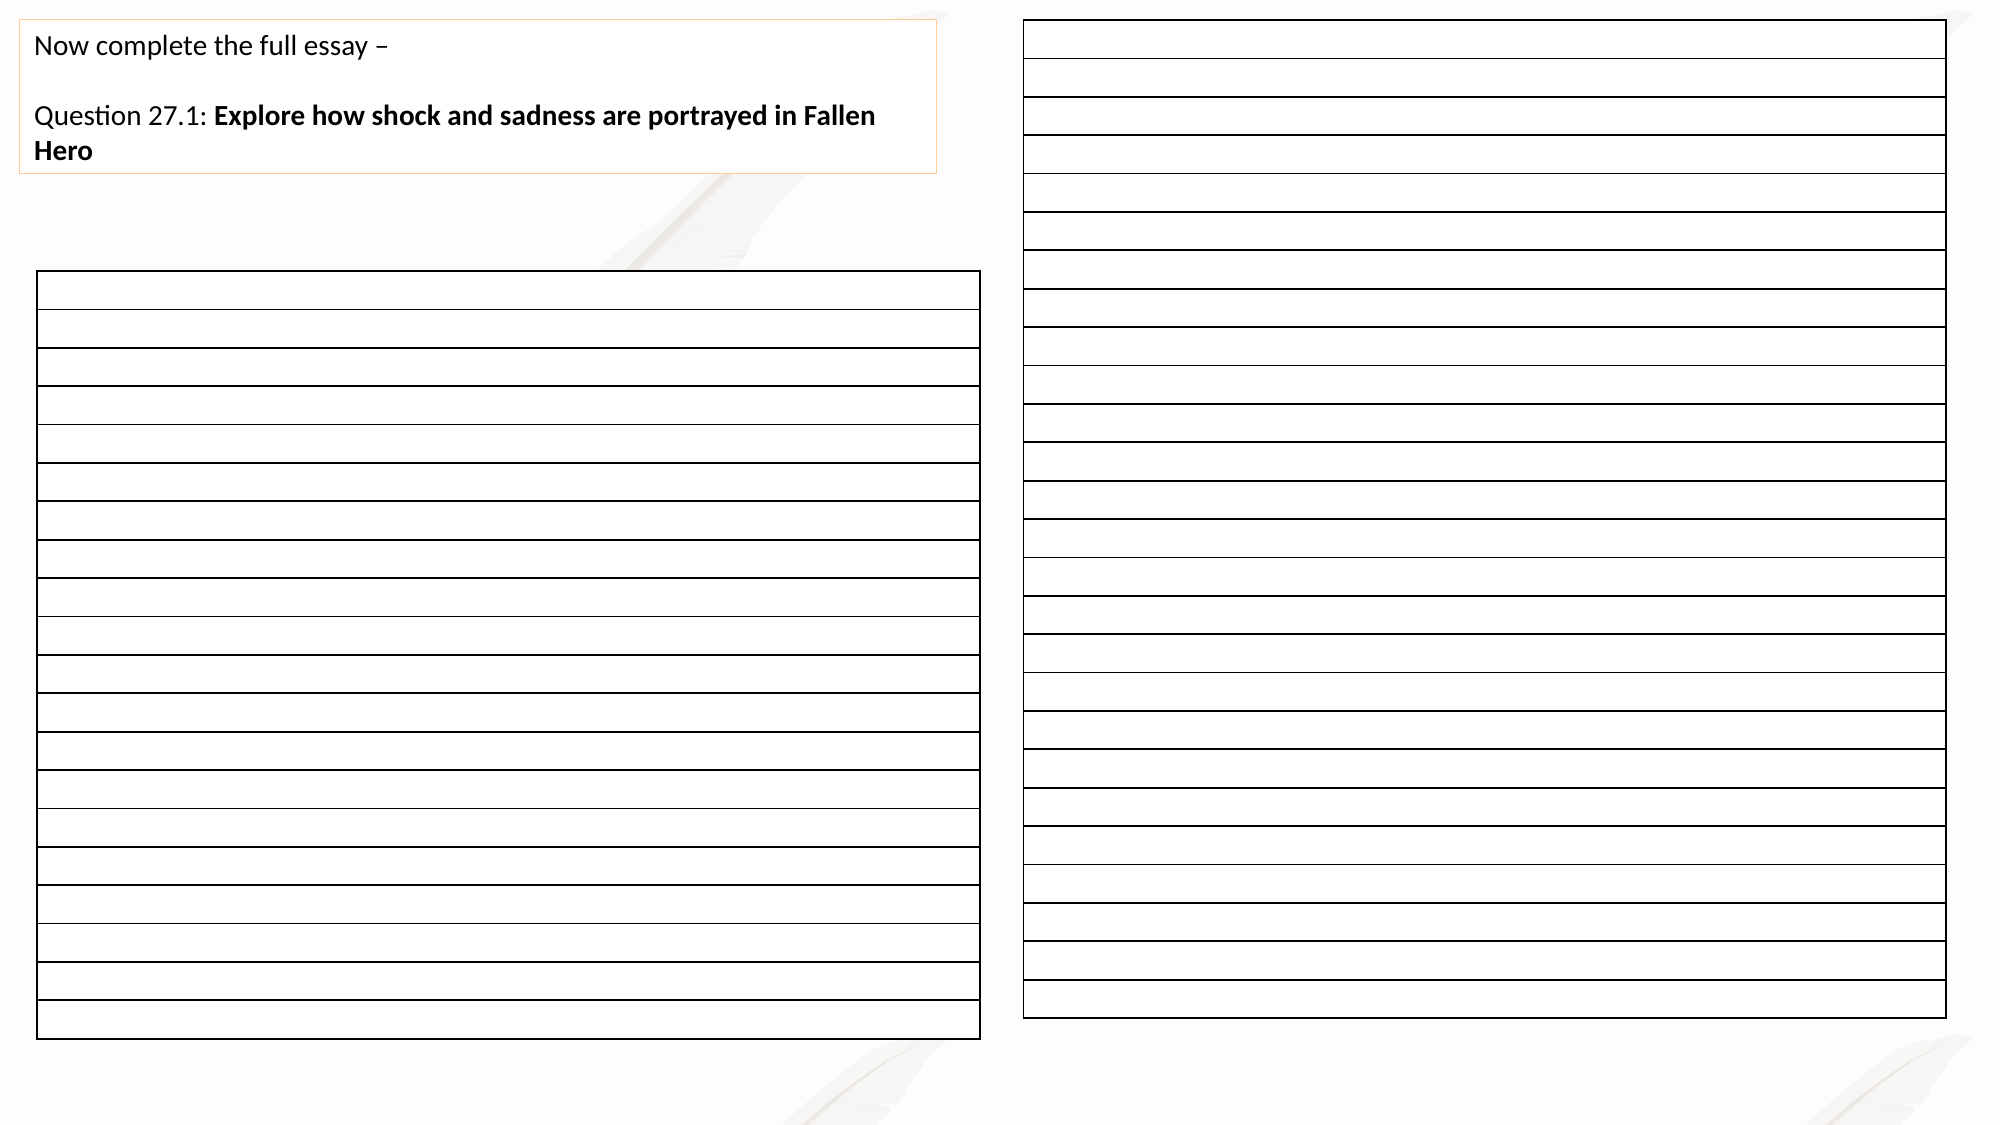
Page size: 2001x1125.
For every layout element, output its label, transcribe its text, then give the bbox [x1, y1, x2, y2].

table_cell [38, 963, 979, 999]
table_cell [38, 694, 979, 731]
table_cell [38, 541, 979, 577]
table_cell [38, 1001, 979, 1038]
table_cell [1024, 328, 1945, 365]
table_cell [1024, 59, 1945, 96]
table_cell [1024, 174, 1945, 211]
table_cell [38, 349, 979, 385]
table_cell [1024, 904, 1945, 940]
table_cell [1024, 981, 1945, 1017]
table_cell [38, 387, 979, 424]
table_cell [1024, 366, 1945, 403]
table_cell [38, 502, 979, 539]
table_cell [38, 848, 979, 884]
table_cell [38, 886, 979, 923]
table_cell [1024, 520, 1945, 557]
table_cell [1024, 789, 1945, 825]
table_header [1024, 21, 1945, 58]
table_cell [1024, 290, 1945, 326]
table_cell [38, 733, 979, 769]
table_cell [38, 656, 979, 692]
table_cell [1024, 942, 1945, 979]
table_cell [1024, 827, 1945, 864]
table_cell [38, 310, 979, 347]
table_cell [1024, 673, 1945, 710]
table_cell [1024, 443, 1945, 480]
table_cell [38, 809, 979, 846]
table_cell [38, 771, 979, 808]
table_cell [1024, 98, 1945, 134]
table_cell [1024, 712, 1945, 748]
table_cell [38, 425, 979, 462]
table_cell [1024, 251, 1945, 288]
table_cell [1024, 558, 1945, 595]
text_box Now complete the full essay – Question 27.1: Explore how shock and sadness are portrayed in Fallen Hero [19, 19, 937, 174]
table_header [38, 272, 979, 309]
table_cell [38, 579, 979, 616]
table_cell [1024, 482, 1945, 518]
table_cell [1024, 136, 1945, 173]
table_cell [1024, 597, 1945, 633]
table_cell [38, 924, 979, 961]
table_cell [1024, 635, 1945, 672]
table_cell [38, 464, 979, 500]
table_cell [1024, 213, 1945, 249]
table_cell [1024, 405, 1945, 441]
table_cell [1024, 865, 1945, 902]
table_cell [1024, 750, 1945, 787]
table_cell [38, 617, 979, 654]
